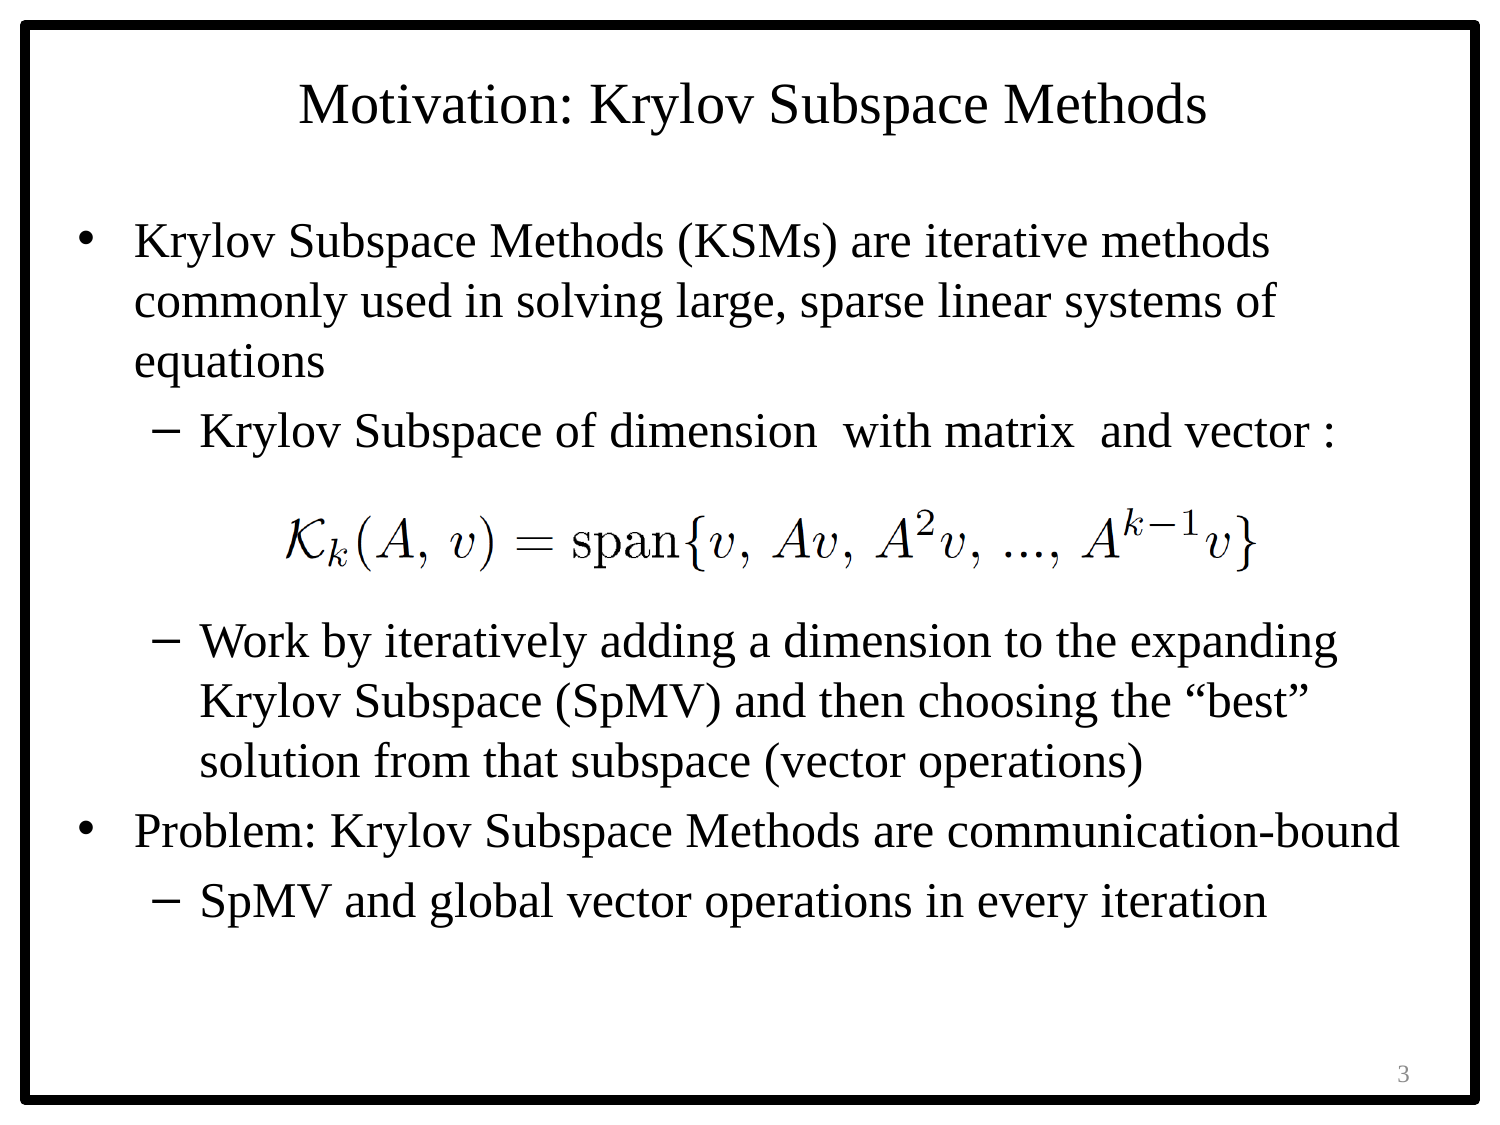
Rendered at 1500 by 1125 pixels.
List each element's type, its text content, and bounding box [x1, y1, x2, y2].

title Motivation: Krylov Subspace Methods [78, 37, 1429, 163]
slide_number 3 [1074, 1042, 1425, 1103]
picture [274, 505, 1263, 588]
